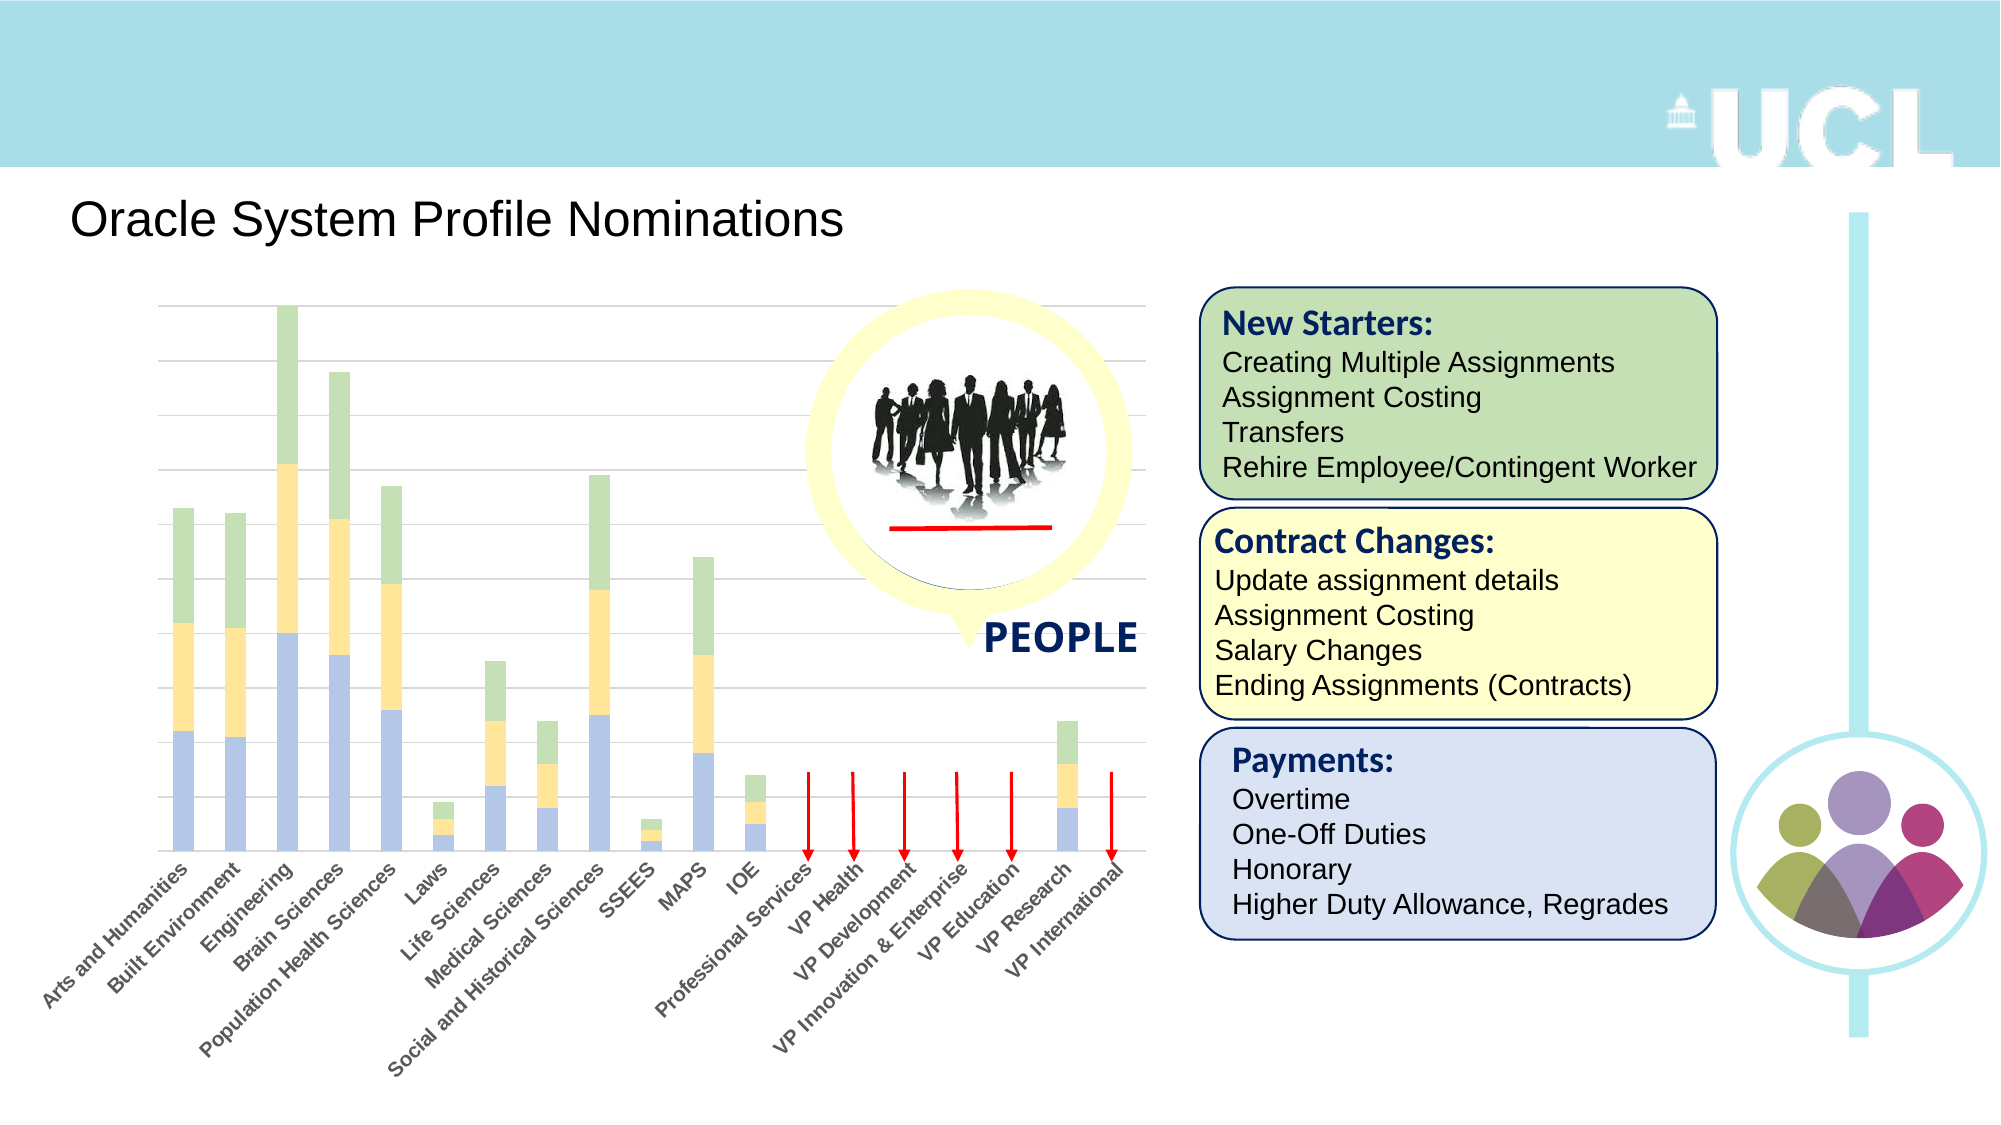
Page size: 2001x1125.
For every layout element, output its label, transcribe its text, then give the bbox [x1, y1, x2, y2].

title Oracle System Profile Nominations [54, 177, 1780, 262]
text_box [1697, 510, 1719, 718]
text_box [1198, 731, 1217, 936]
picture [1744, 756, 1976, 950]
text_box Contract Changes: Update assignment details Assignment Costing Salary Changes Ending Assignments (Contracts) [1199, 509, 1697, 754]
chart [25, 247, 1149, 1093]
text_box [805, 289, 1152, 670]
text_box Payments: Overtime One-Off Duties Honorary Higher Duty Allowance, Regrades [1217, 727, 1723, 963]
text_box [1199, 287, 1718, 500]
